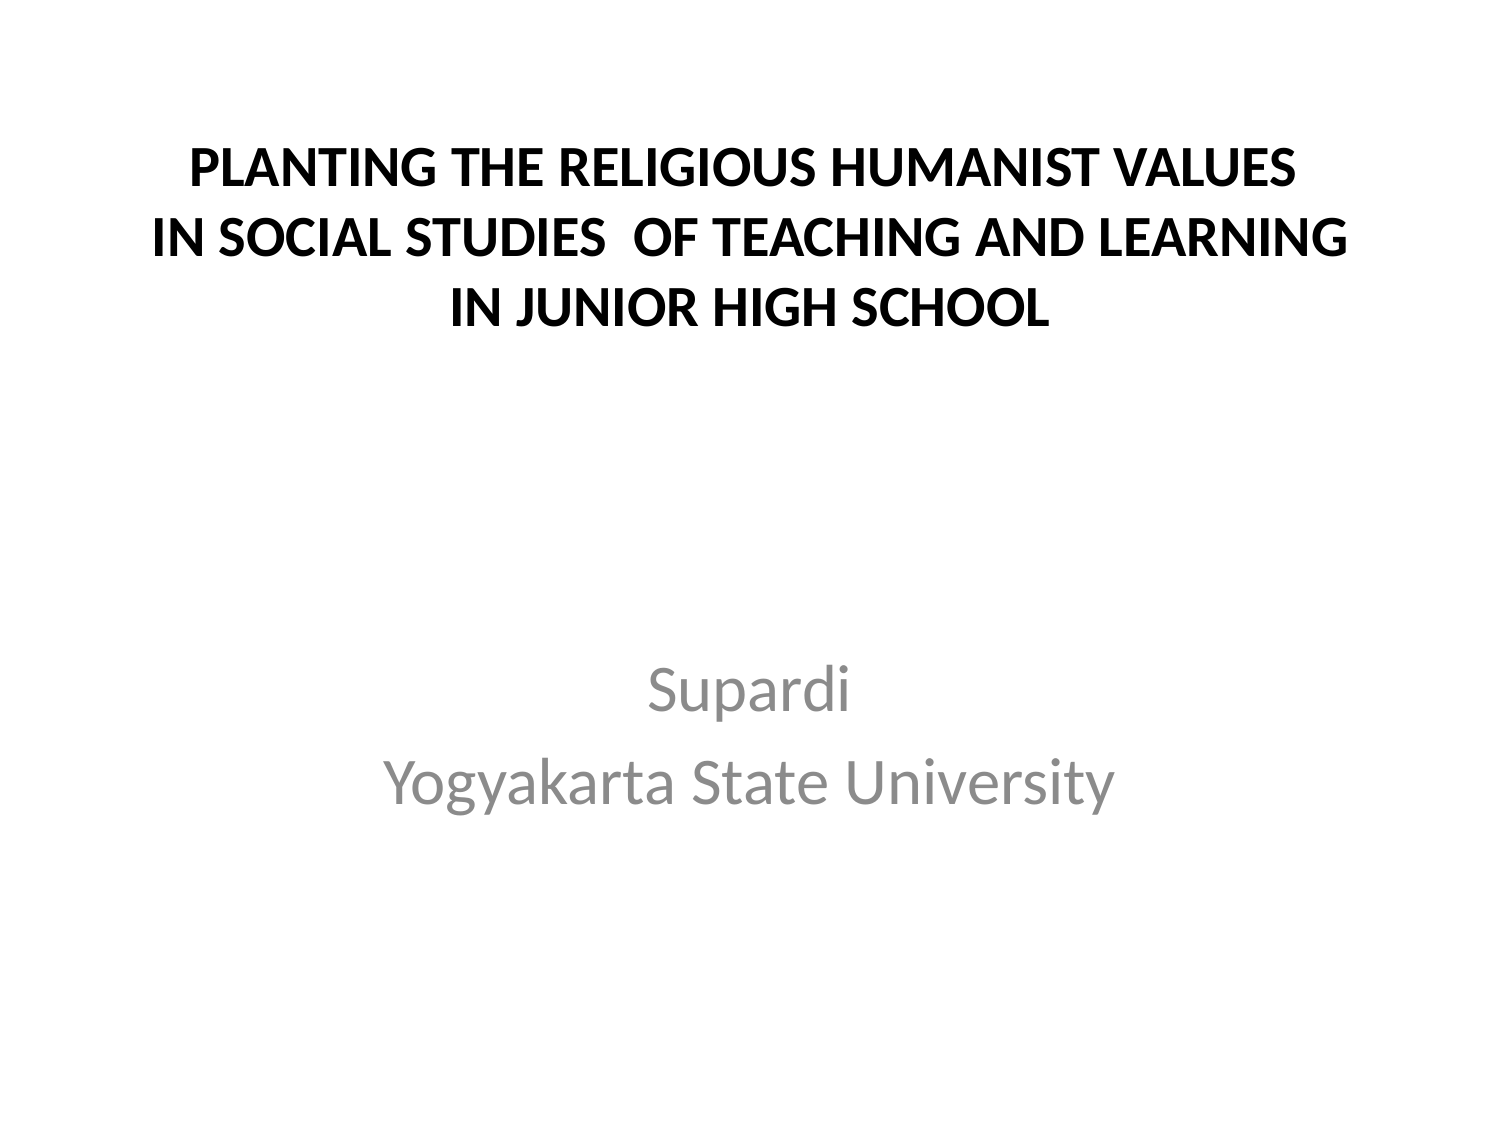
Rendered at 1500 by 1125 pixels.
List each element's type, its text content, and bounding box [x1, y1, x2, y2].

title PLANTING THE RELIGIOUS HUMANIST VALUES IN SOCIAL STUDIES OF TEACHING AND LEARNING IN JUNIOR HIGH SCHOOL [112, 112, 1388, 354]
subtitle Supardi Yogyakarta State University [225, 637, 1275, 925]
